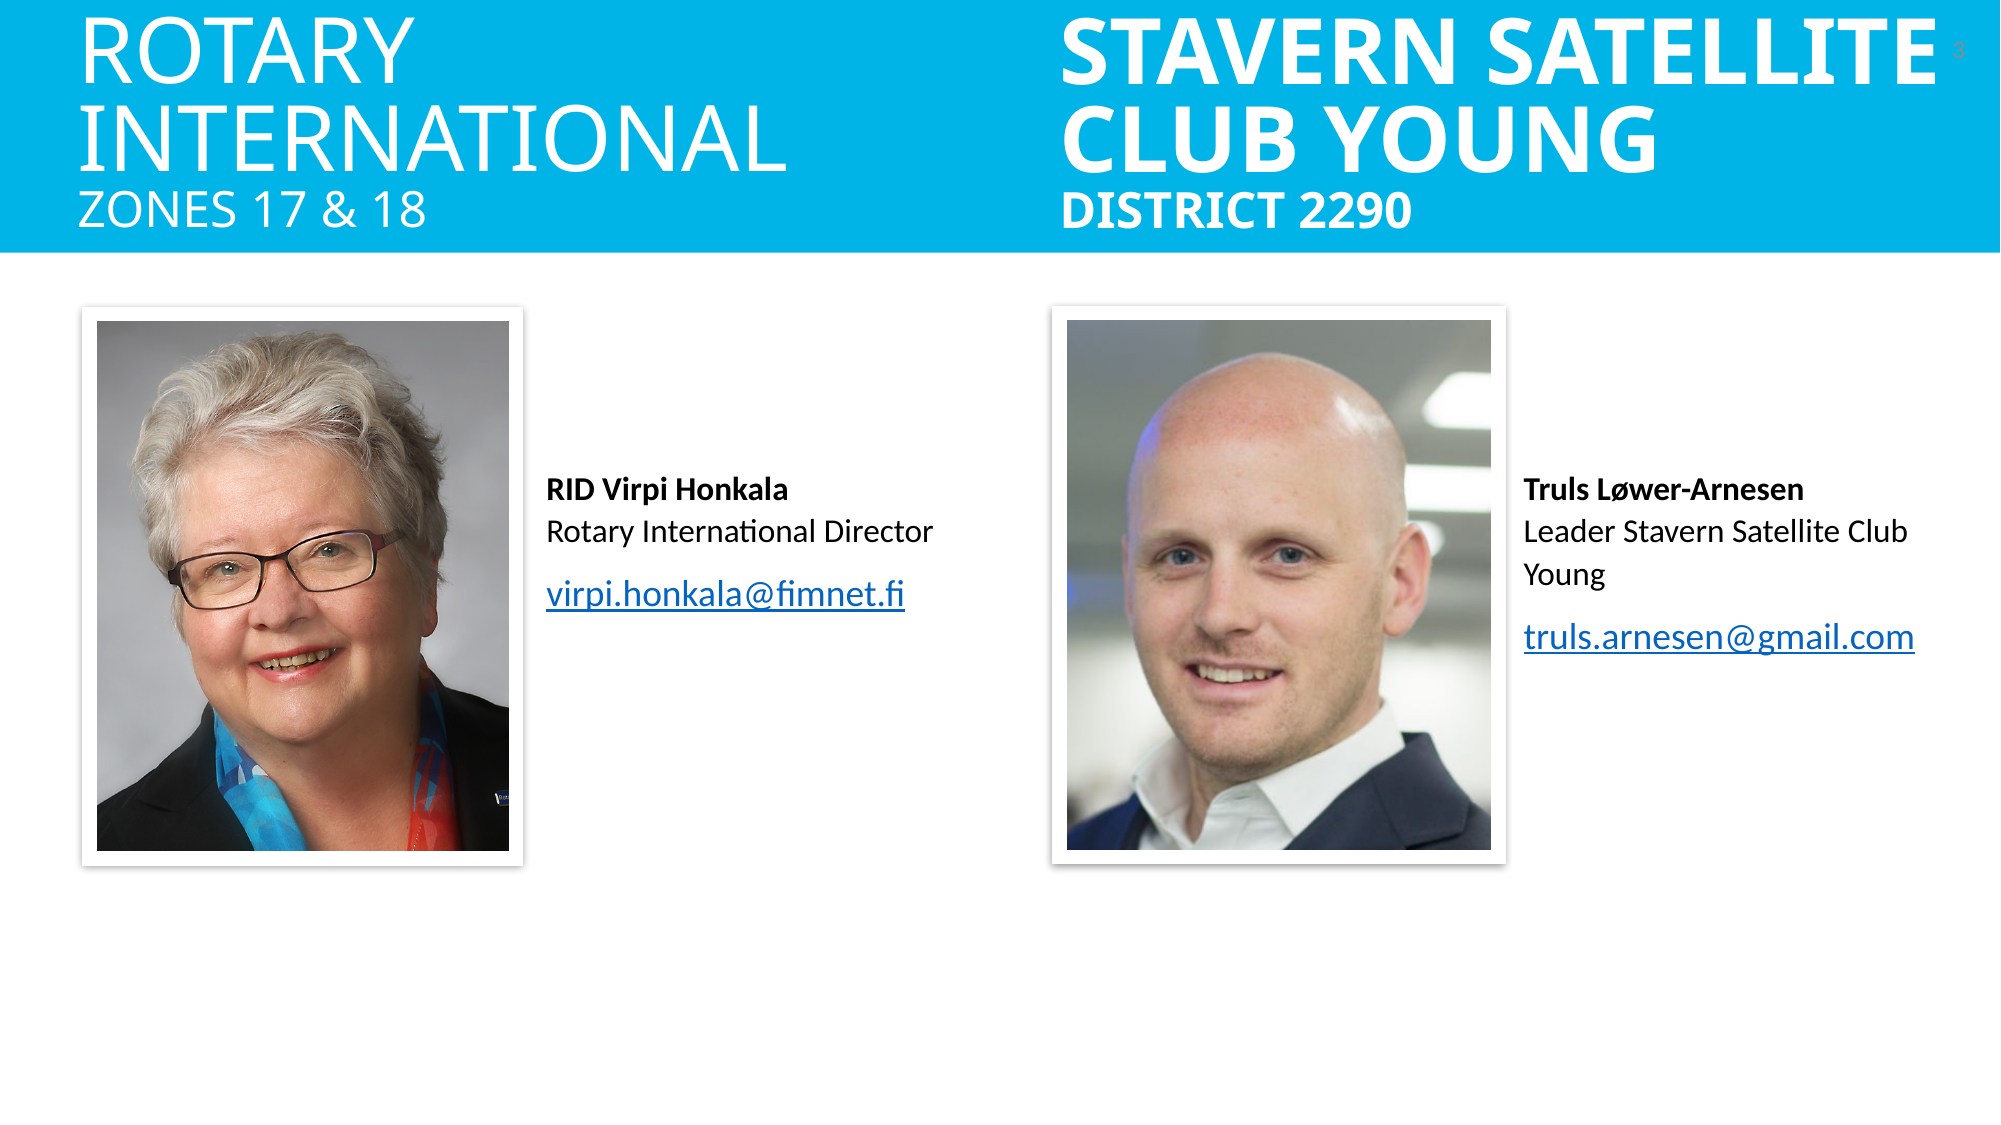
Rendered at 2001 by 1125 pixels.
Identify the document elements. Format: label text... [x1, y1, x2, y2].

text_box Truls Løwer-Arnesen Leader Stavern Satellite Club Young truls.arnesen@gmail.com [1511, 456, 1996, 665]
picture [96, 321, 509, 852]
title ROTARY INTERNATIONAL Zones 17 & 18 [62, 0, 1014, 253]
text_box Stavern satellite club young district 2290 [1044, 0, 1996, 254]
picture [1066, 320, 1492, 850]
text_box RID Virpi Honkala Rotary International Director virpi.honkala@fimnet.fi [531, 456, 1014, 622]
